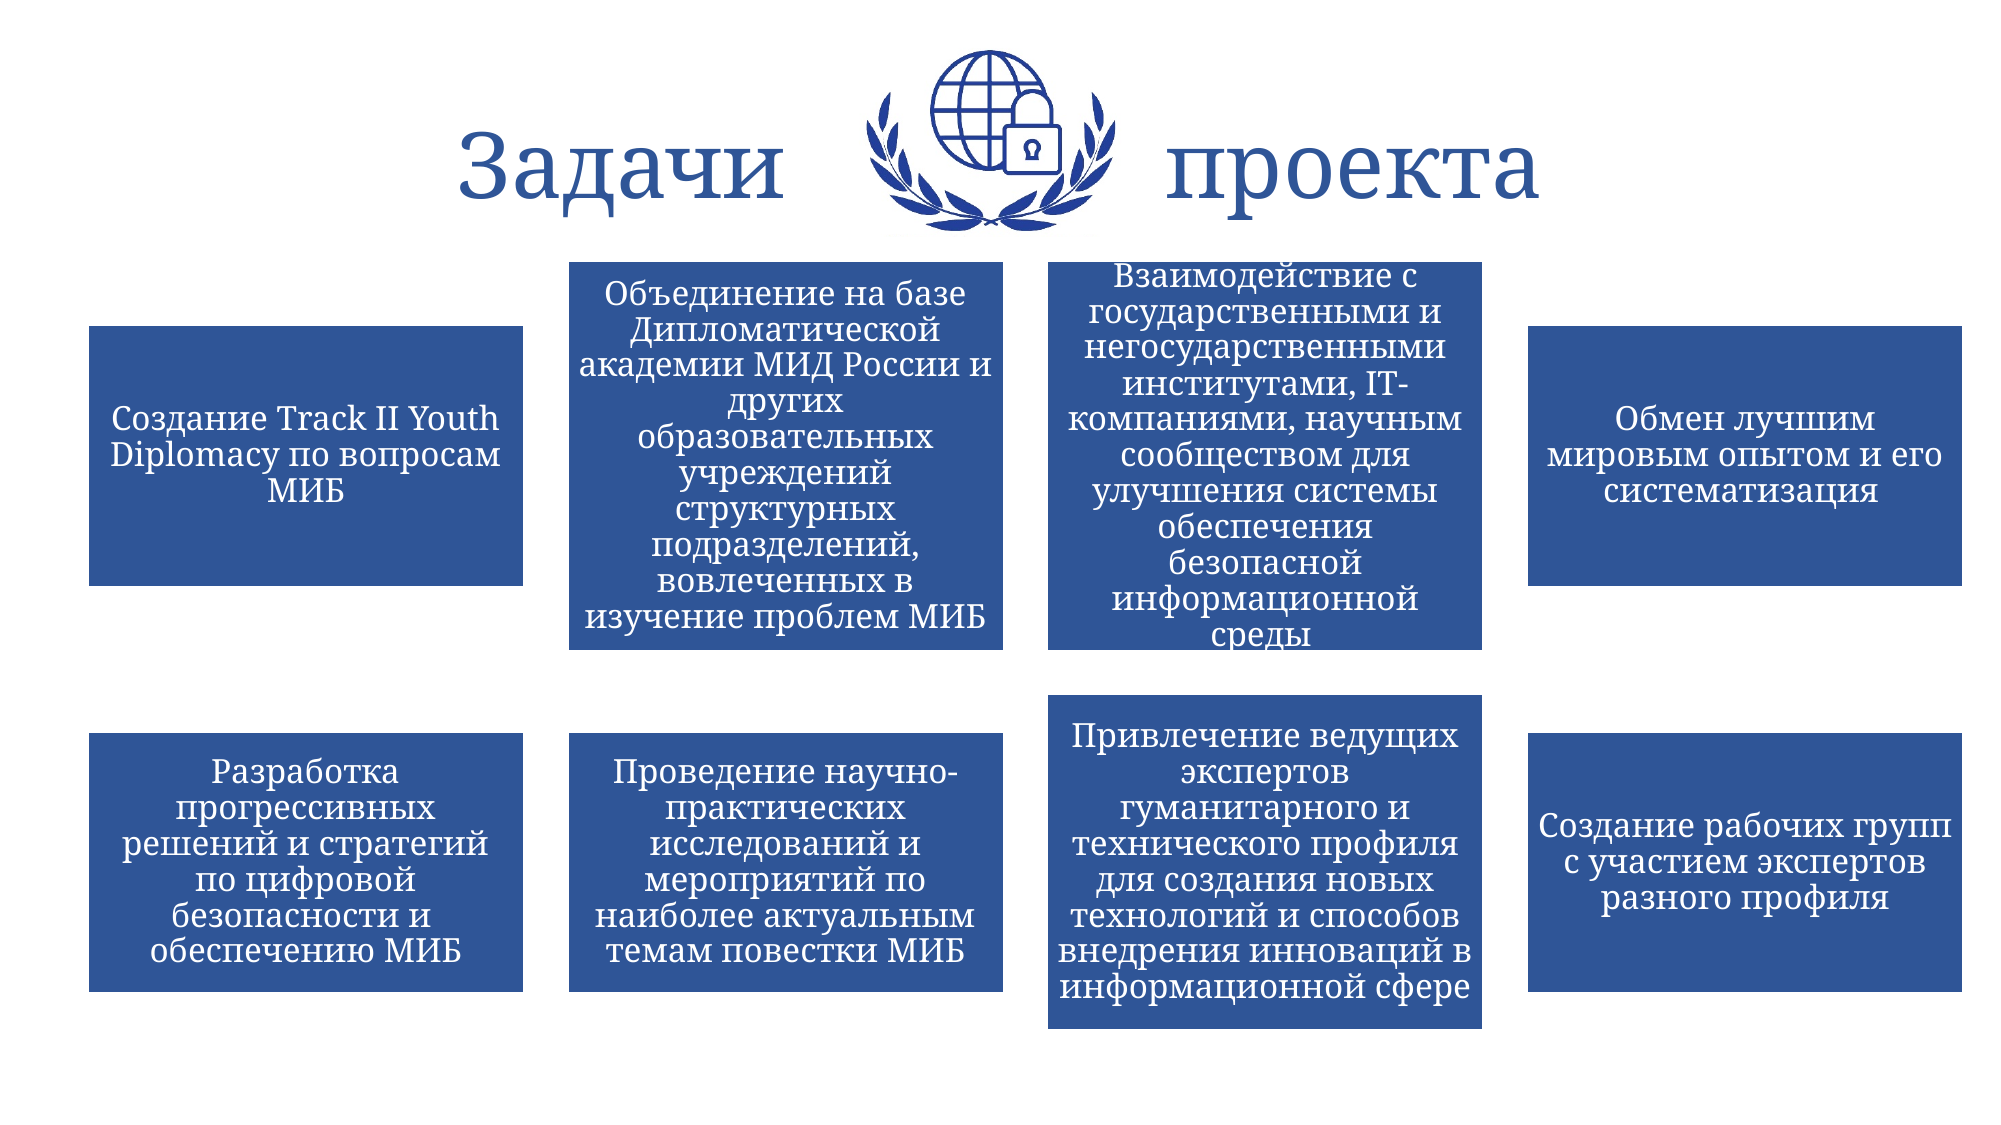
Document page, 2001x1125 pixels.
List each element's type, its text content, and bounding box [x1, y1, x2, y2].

title Задачи проекта [1153, 59, 1863, 236]
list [87, 236, 1964, 1056]
title Задачи проекта [137, 59, 815, 236]
picture [815, 38, 1153, 237]
